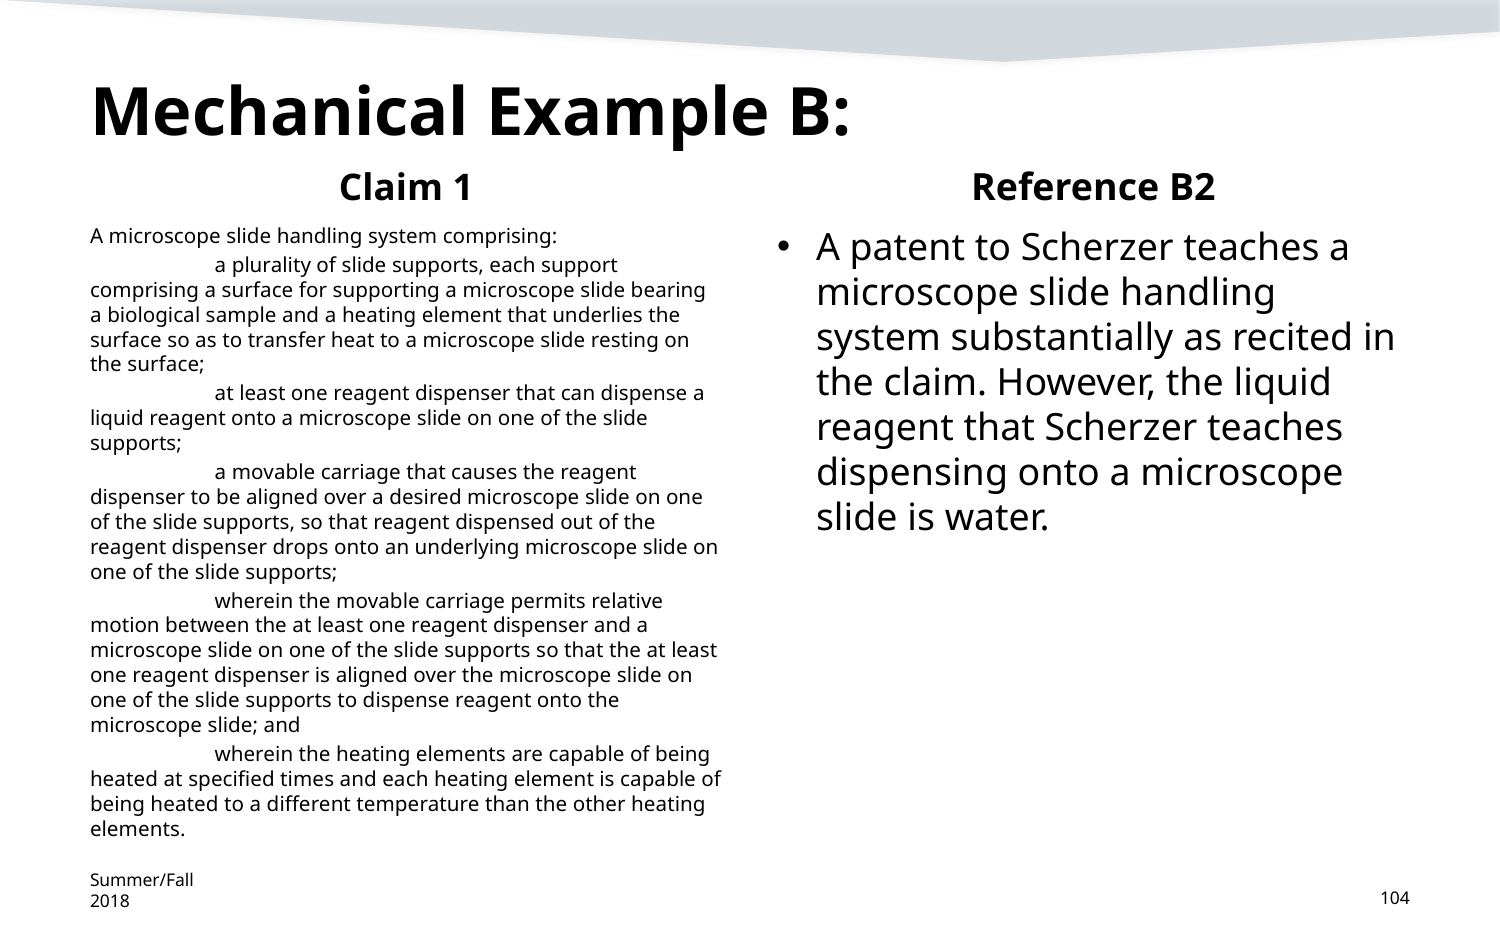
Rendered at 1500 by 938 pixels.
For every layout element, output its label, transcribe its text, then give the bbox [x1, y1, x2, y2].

list Claim 1 [75, 156, 738, 215]
list Reference B2 [761, 156, 1425, 215]
list A microscope slide handling system comprising: a plurality of slide supports, each support comprising a surface for supporting a microscope slide bearing a biological sample and a heating element that underlies the surface so as to transfer heat to a microscope slide resting on the surface; at least one reagent dispenser that can dispense a liquid reagent onto a microscope slide on one of the slide supports; a movable carriage that causes the reagent dispenser to be aligned over a desired microscope slide on one of the slide supports, so that reagent dispensed out of the reagent dispenser drops onto an underlying microscope slide on one of the slide supports; wherein the movable carriage permits relative motion between the at least one reagent dispenser and a microscope slide on one of the slide supports so that the at least one reagent dispenser is aligned over the microscope slide on one of the slide supports to dispense reagent onto the microscope slide; and wherein the heating elements are capable of being heated at specified times and each heating element is capable of being heated to a different temperature than the other heating elements. [75, 215, 738, 849]
list A patent to Scherzer teaches a microscope slide handling system substantially as recited in the claim. However, the liquid reagent that Scherzer teaches dispensing onto a microscope slide is water. [761, 215, 1425, 849]
title Mechanical Example B: [75, 62, 1425, 157]
slide_number Summer/Fall 2018 [75, 868, 250, 919]
slide_number 104 [1250, 868, 1425, 919]
